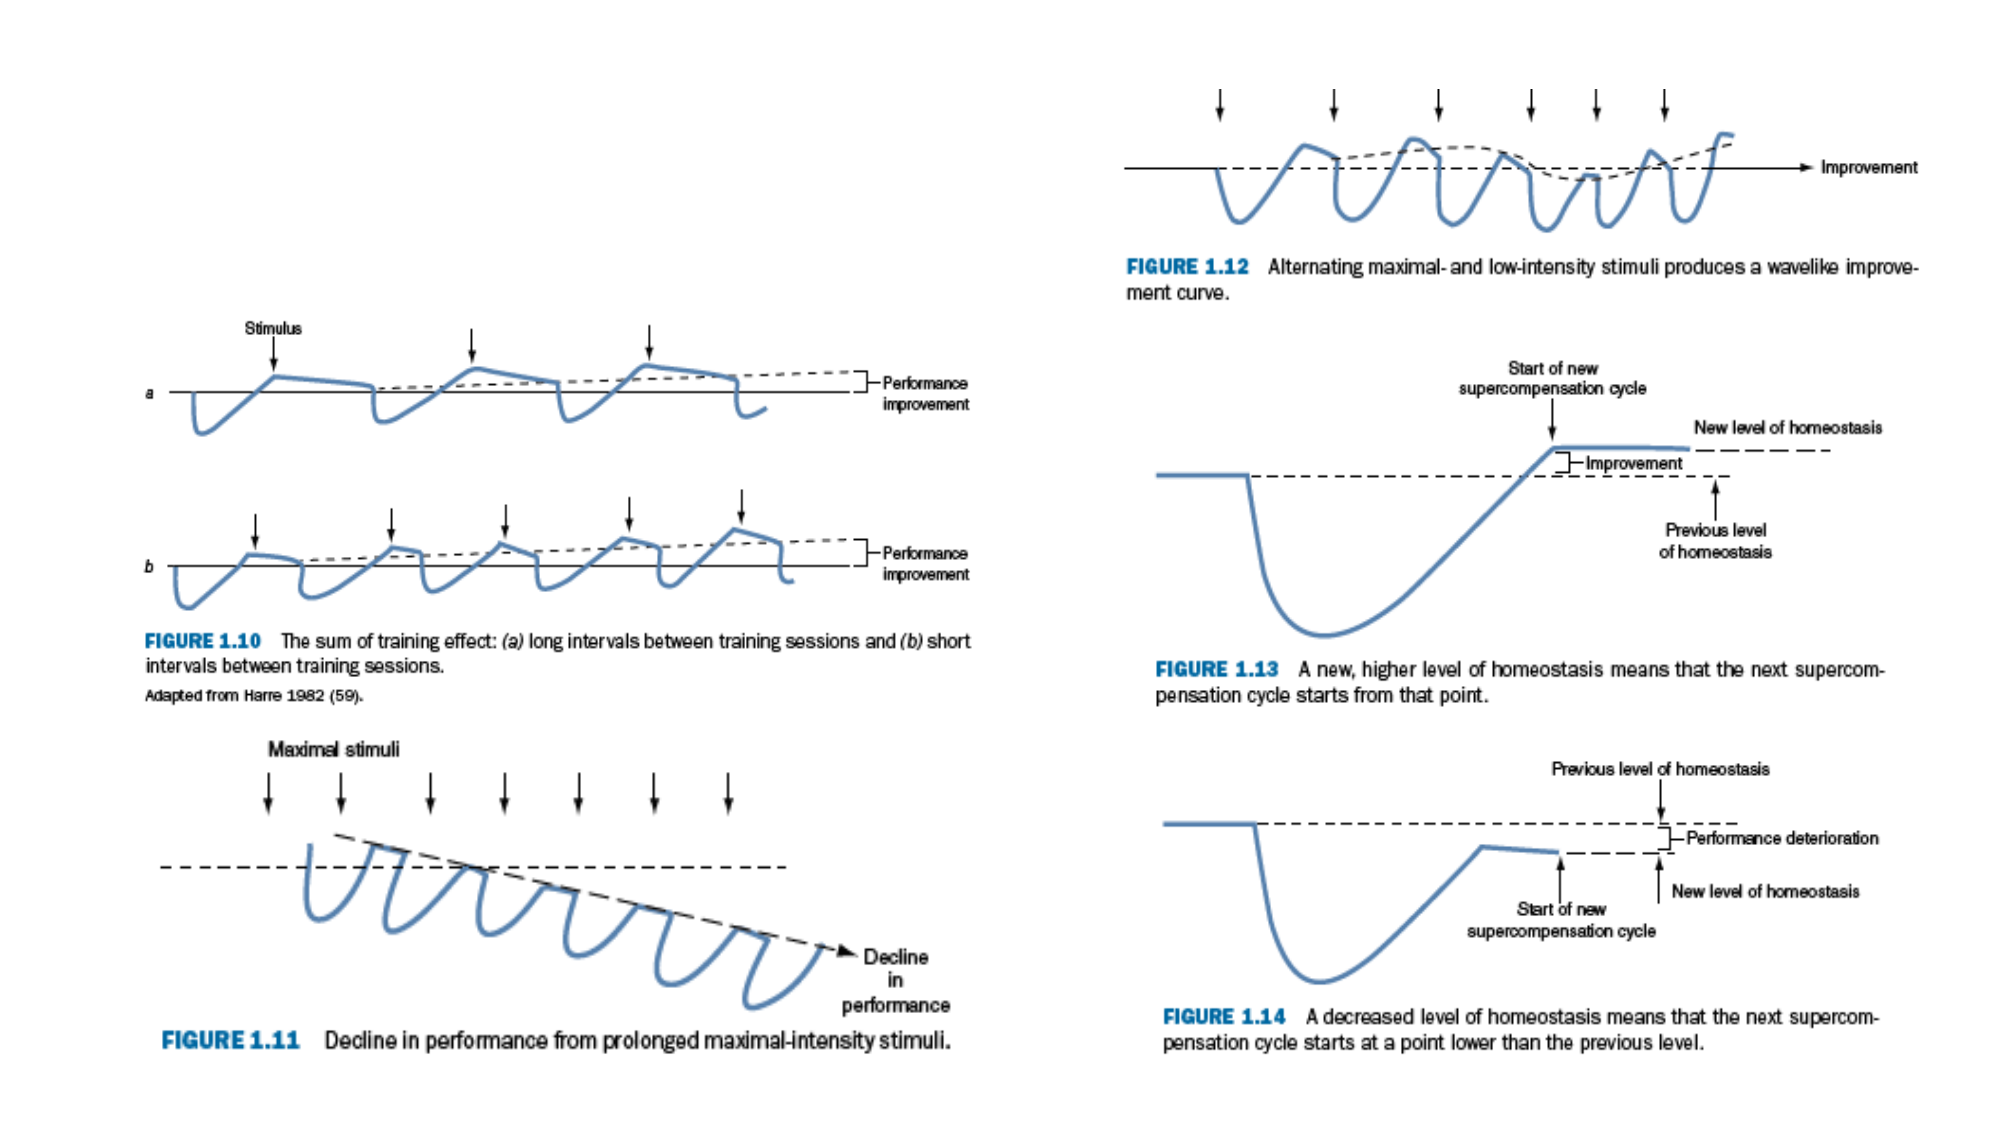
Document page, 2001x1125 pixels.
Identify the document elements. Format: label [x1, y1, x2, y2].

picture [137, 730, 988, 1068]
list [1102, 88, 1920, 1066]
list [137, 299, 988, 709]
